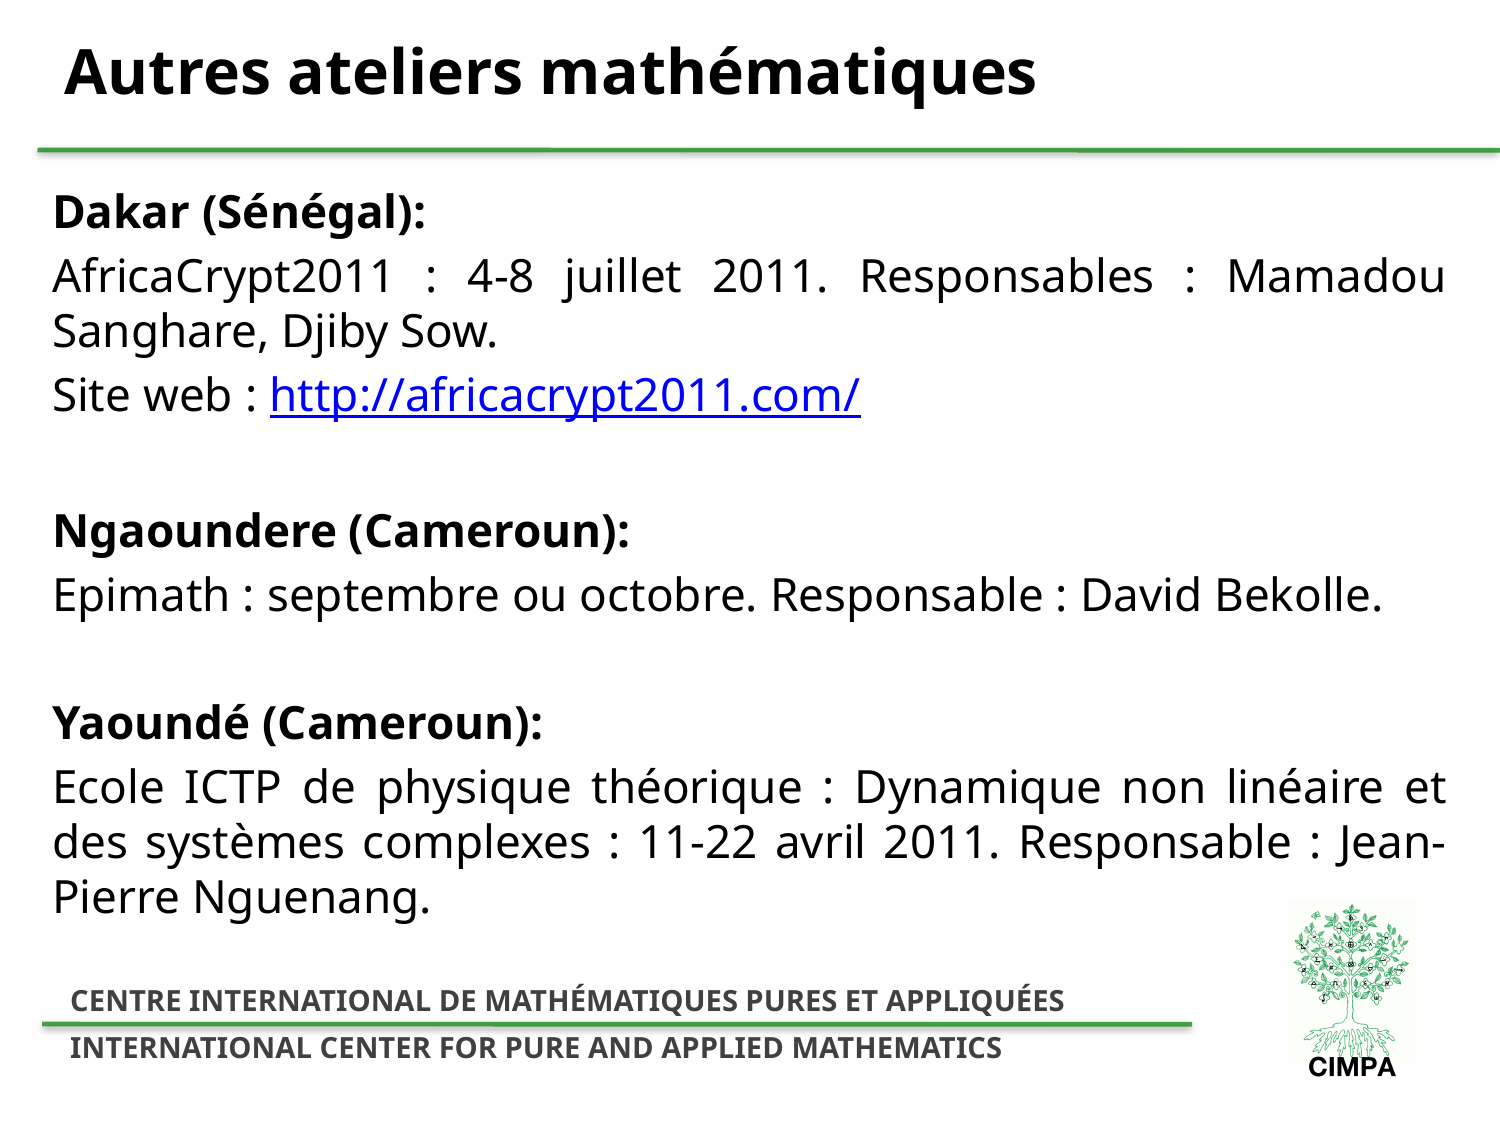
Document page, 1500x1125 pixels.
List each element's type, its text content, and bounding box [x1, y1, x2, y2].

picture [1287, 938, 1417, 1095]
list Dakar (Sénégal): AfricaCrypt2011 : 4-8 juillet 2011. Responsables : Mamadou Sanghare, Djiby Sow. Site web : http://africacrypt2011.com/ Ngaoundere (Cameroun): Epimath : septembre ou octobre. Responsable : David Bekolle. Yaoundé (Cameroun): Ecole ICTP de physique théorique : Dynamique non linéaire et des systèmes complexes : 11-22 avril 2011. Responsable : Jean-Pierre Nguenang. [37, 174, 1463, 938]
title Autres ateliers mathématiques [50, 24, 1475, 188]
